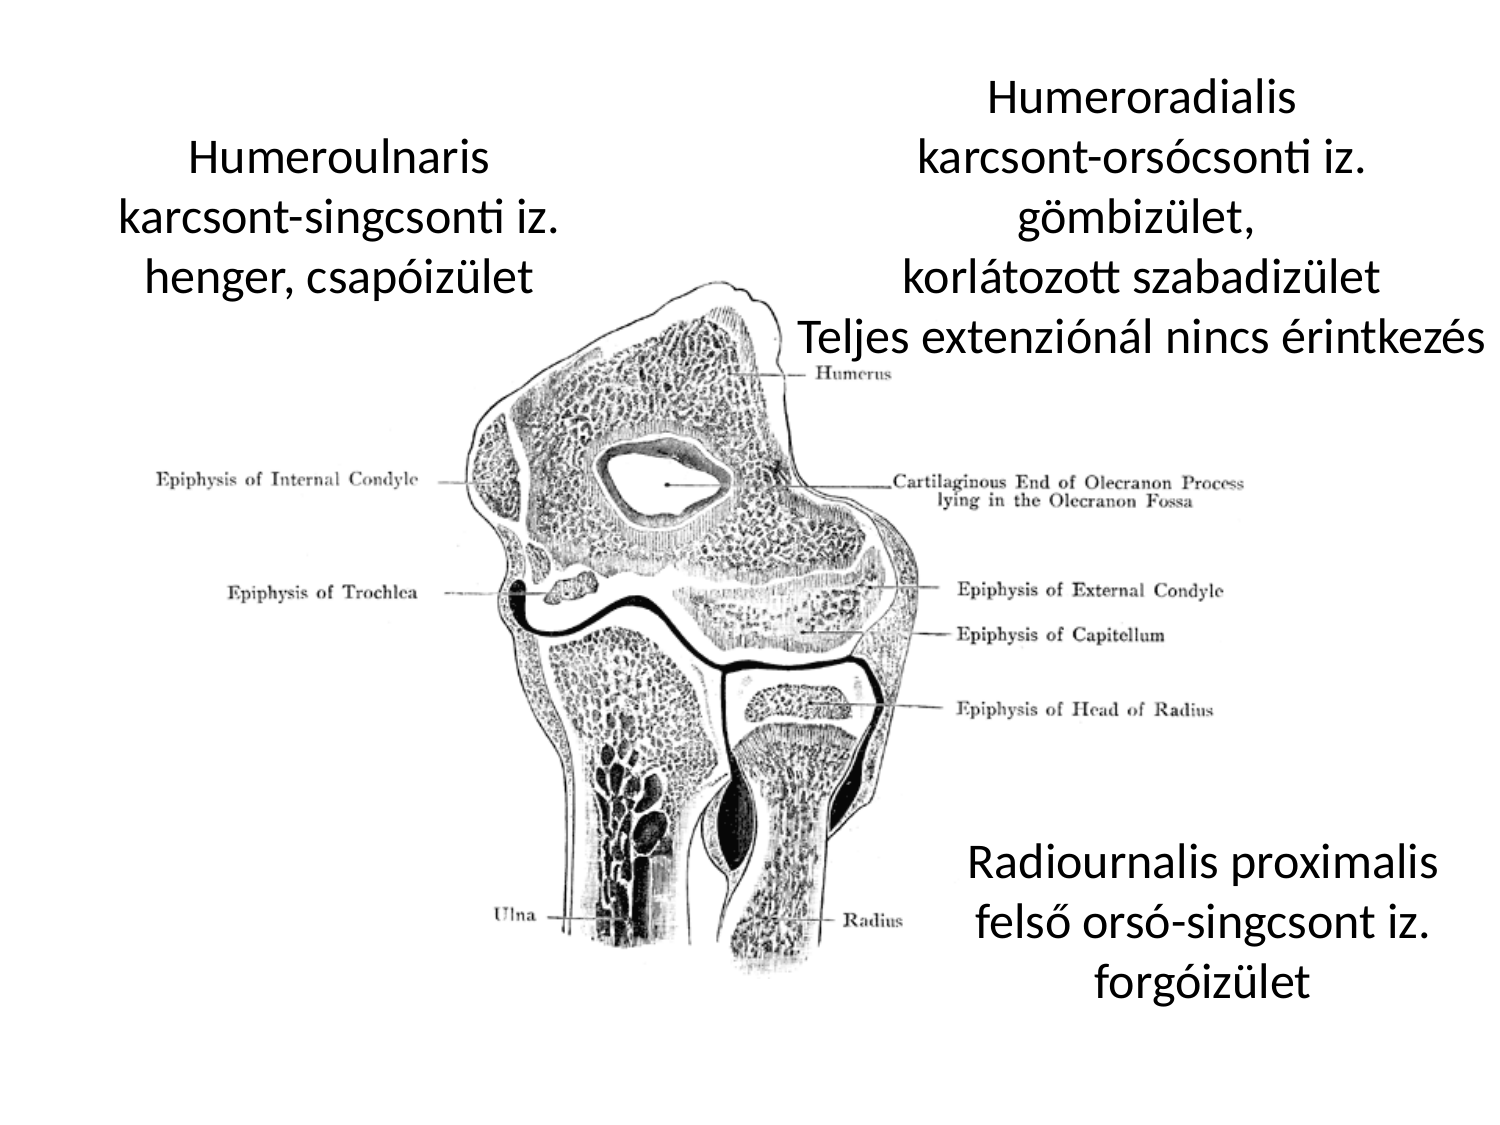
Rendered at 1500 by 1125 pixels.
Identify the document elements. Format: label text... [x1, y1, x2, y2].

text_box Humeroradialis karcsont-orsócsonti iz. gömbizület, korlátozott szabadizület Teljes extenziónál nincs érintkezés [782, 55, 1500, 371]
picture [152, 278, 1247, 980]
text_box Humeroulnaris karcsont-singcsonti iz. henger, csapóizület [103, 116, 576, 311]
text_box Radiournalis proximalis felső orsó-singcsont iz. forgóizület [952, 821, 1454, 1016]
